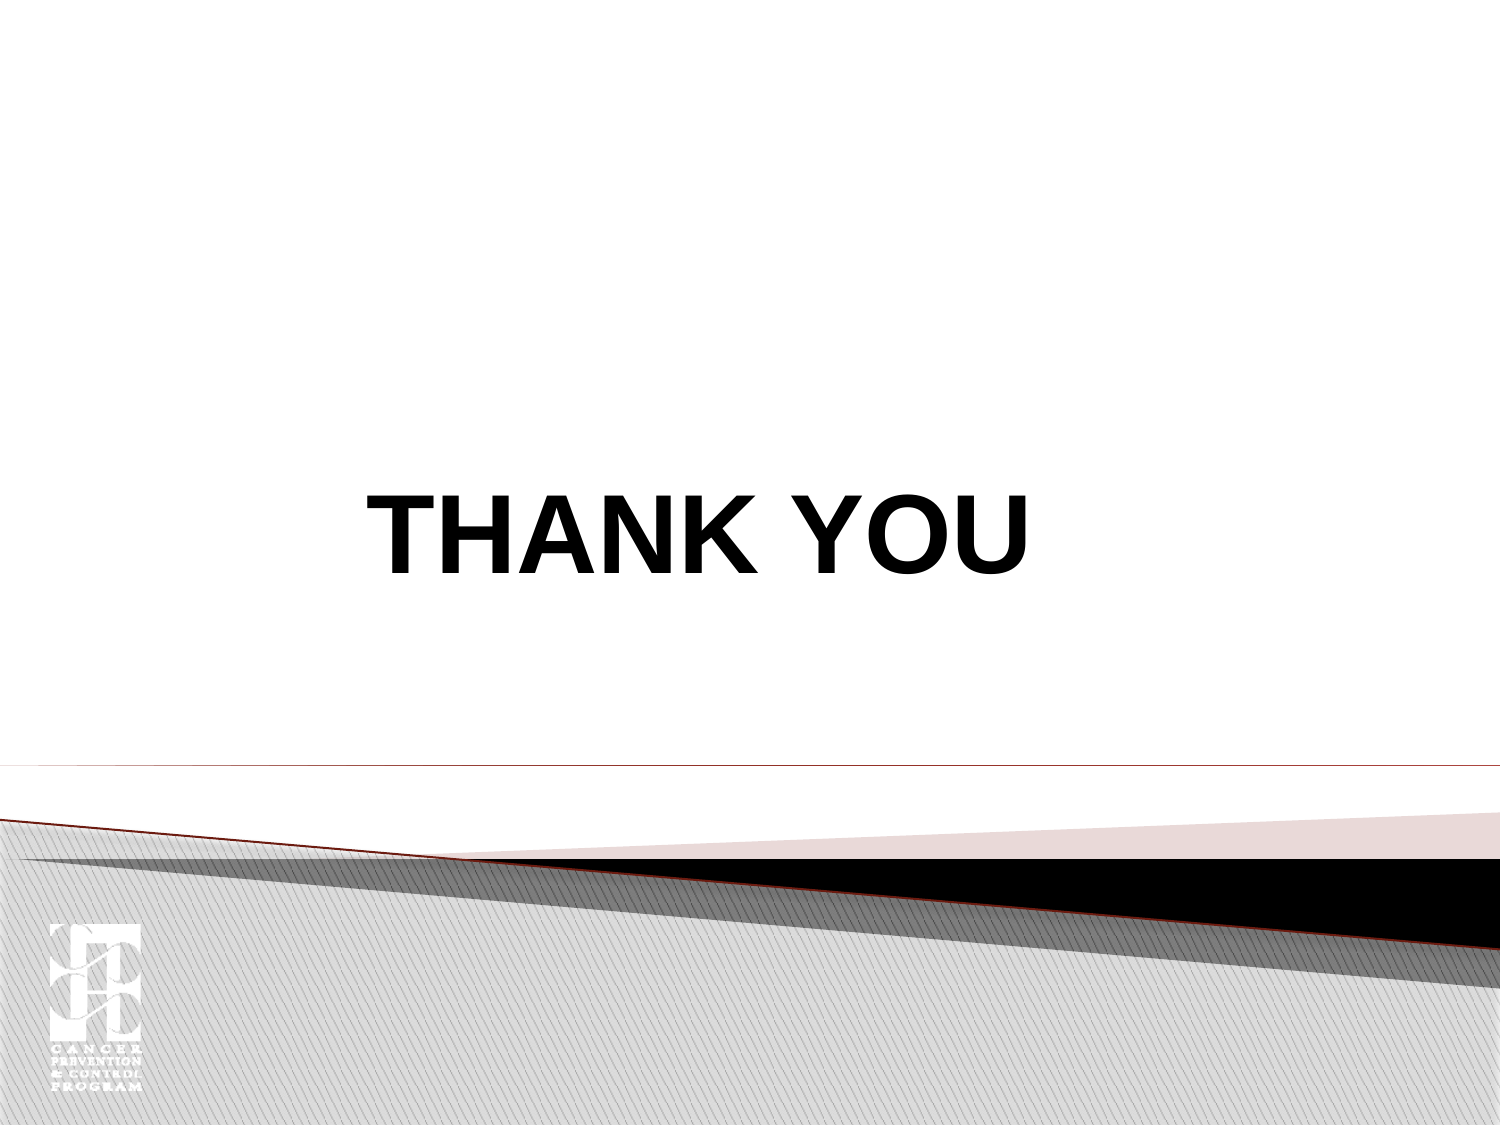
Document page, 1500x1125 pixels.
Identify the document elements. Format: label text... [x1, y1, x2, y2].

picture [50, 924, 142, 1091]
picture [5, 859, 1500, 989]
title THANK YOU [62, 362, 1338, 604]
